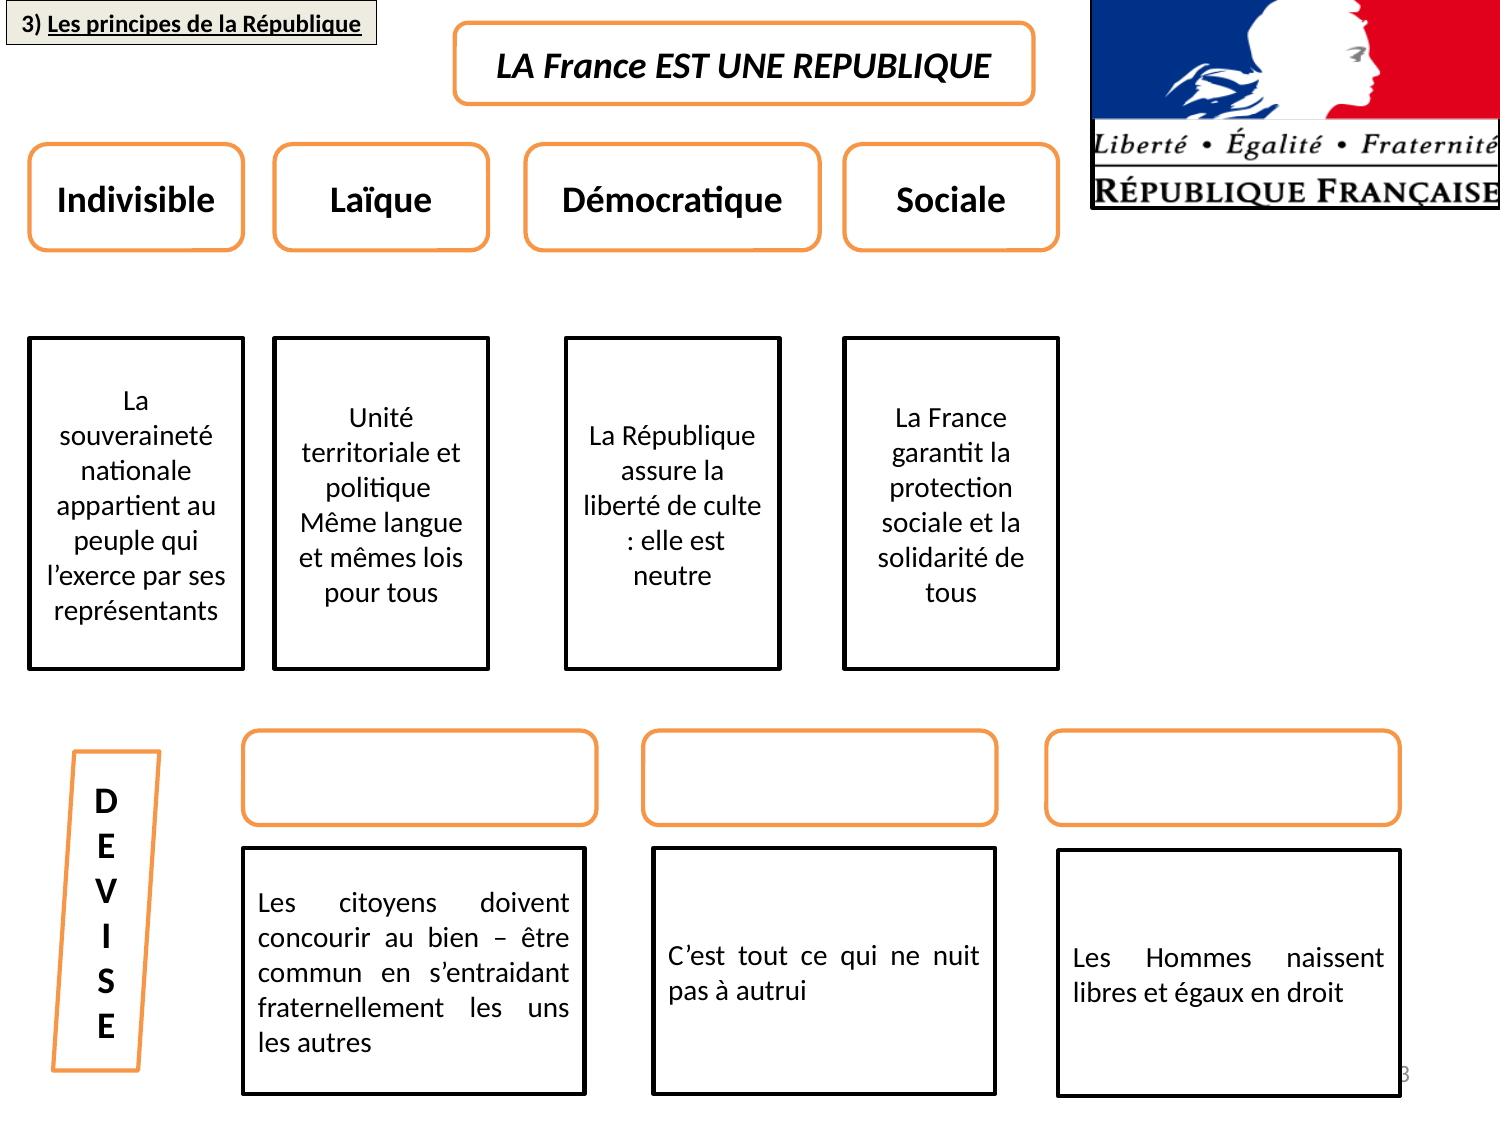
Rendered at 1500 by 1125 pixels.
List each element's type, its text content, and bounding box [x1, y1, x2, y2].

text_box La France garantit la protection sociale et la solidarité de tous [842, 336, 1060, 671]
text_box Démocratique [523, 141, 822, 253]
text_box Laïque [272, 141, 491, 253]
text_box Les citoyens doivent concourir au bien – être commun en s’entraidant fraternellement les uns les autres [241, 846, 587, 1096]
text_box 3) Les principes de la République [6, 0, 377, 45]
text_box La souveraineté nationale appartient au peuple qui l’exerce par ses représentants [27, 336, 245, 671]
slide_number 3 [1074, 1042, 1425, 1103]
text_box [1044, 728, 1402, 828]
picture [1092, 0, 1500, 209]
text_box D E V I S E [50, 749, 162, 1073]
text_box La République assure la liberté de culte : elle est neutre [564, 336, 782, 671]
text_box [240, 728, 599, 828]
text_box Indivisible [27, 141, 246, 253]
text_box LA France EST UNE REPUBLIQUE [452, 20, 1036, 107]
text_box Les Hommes naissent libres et égaux en droit [1056, 848, 1402, 1098]
text_box Sociale [842, 141, 1061, 253]
text_box Unité territoriale et politique Même langue et mêmes lois pour tous [272, 336, 490, 671]
text_box C’est tout ce qui ne nuit pas à autrui [651, 846, 997, 1096]
text_box [641, 728, 999, 828]
